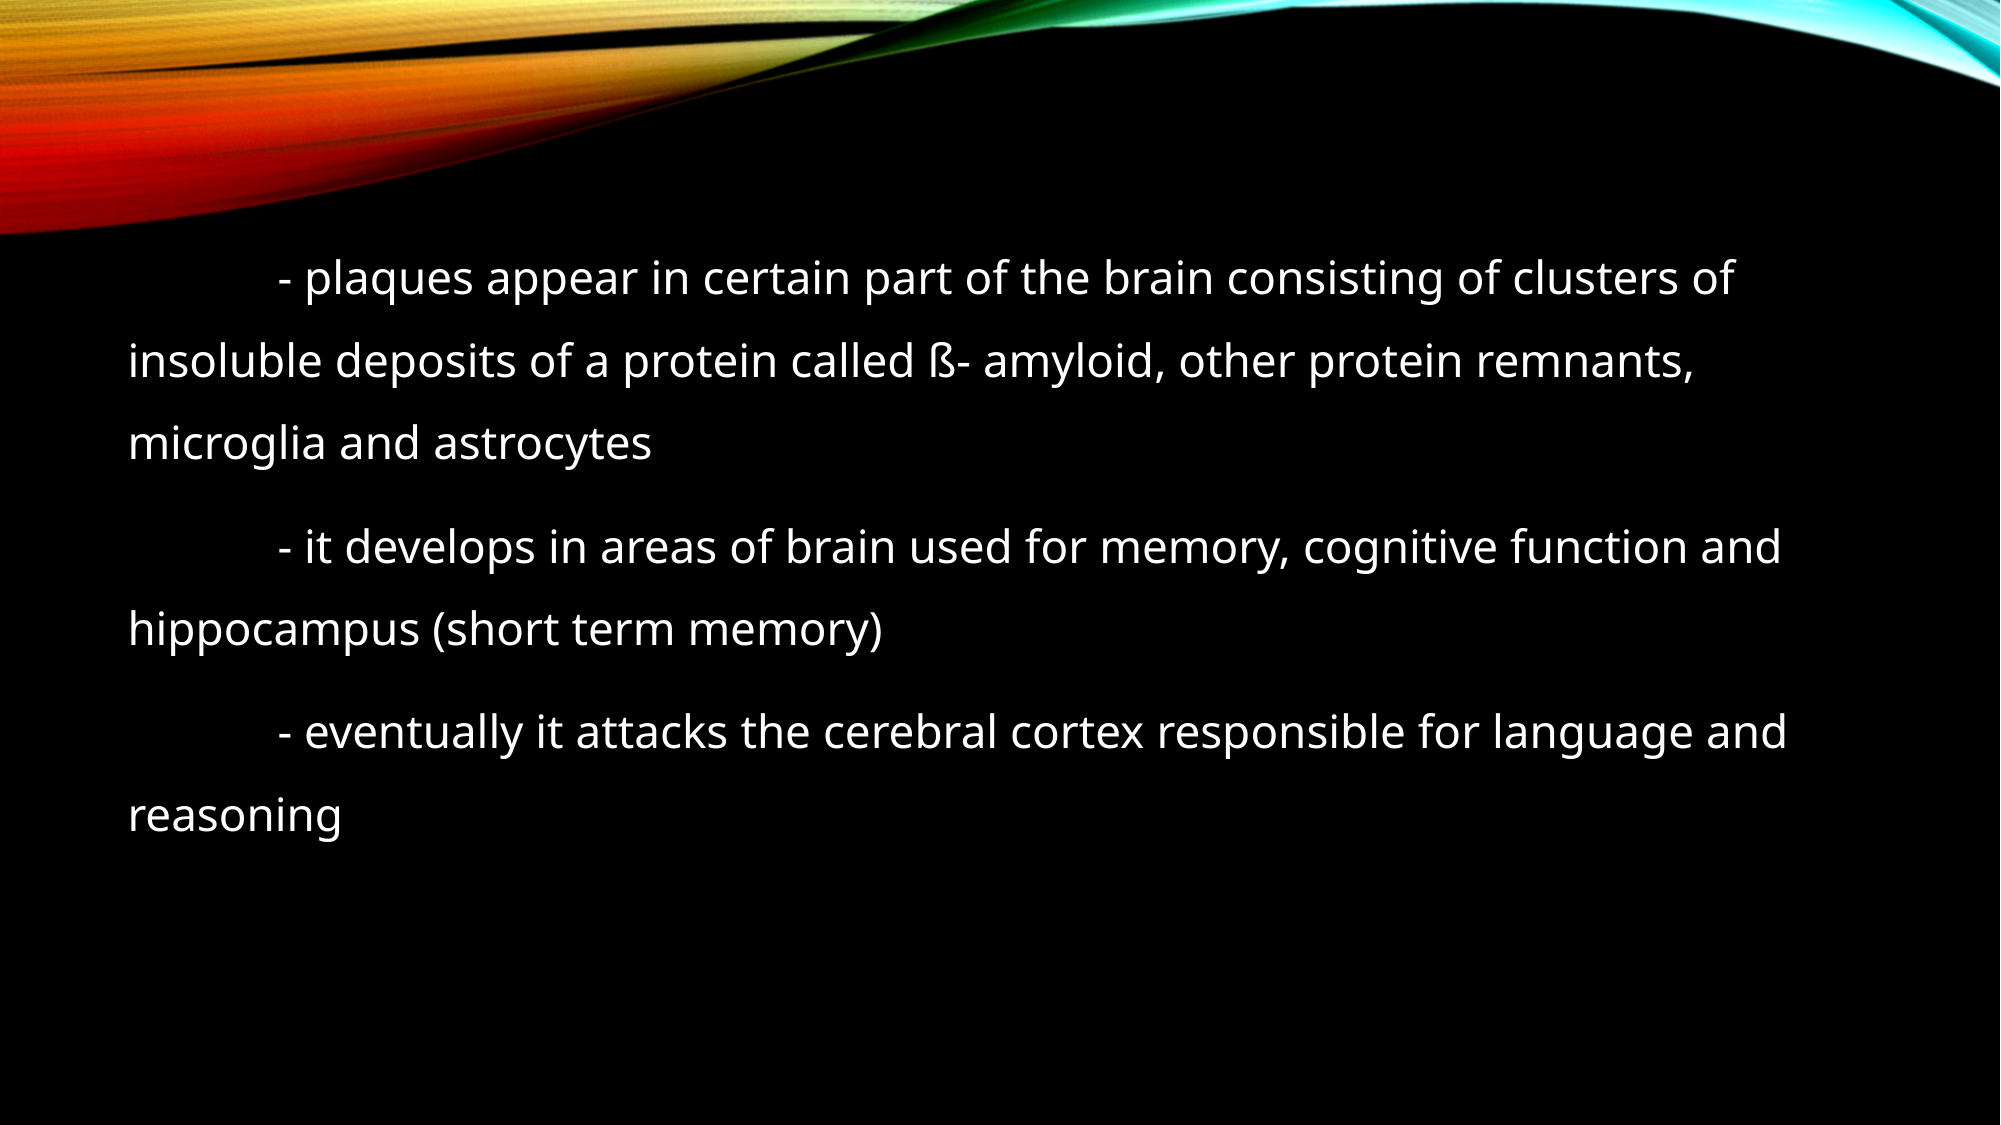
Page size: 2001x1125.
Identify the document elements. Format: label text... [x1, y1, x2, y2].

list - plaques appear in certain part of the brain consisting of clusters of insoluble deposits of a protein called ß- amyloid, other protein remnants, microglia and astrocytes - it develops in areas of brain used for memory, cognitive function and hippocampus (short term memory) - eventually it attacks the cerebral cortex responsible for language and reasoning [112, 214, 1888, 1021]
picture [0, 0, 2000, 237]
